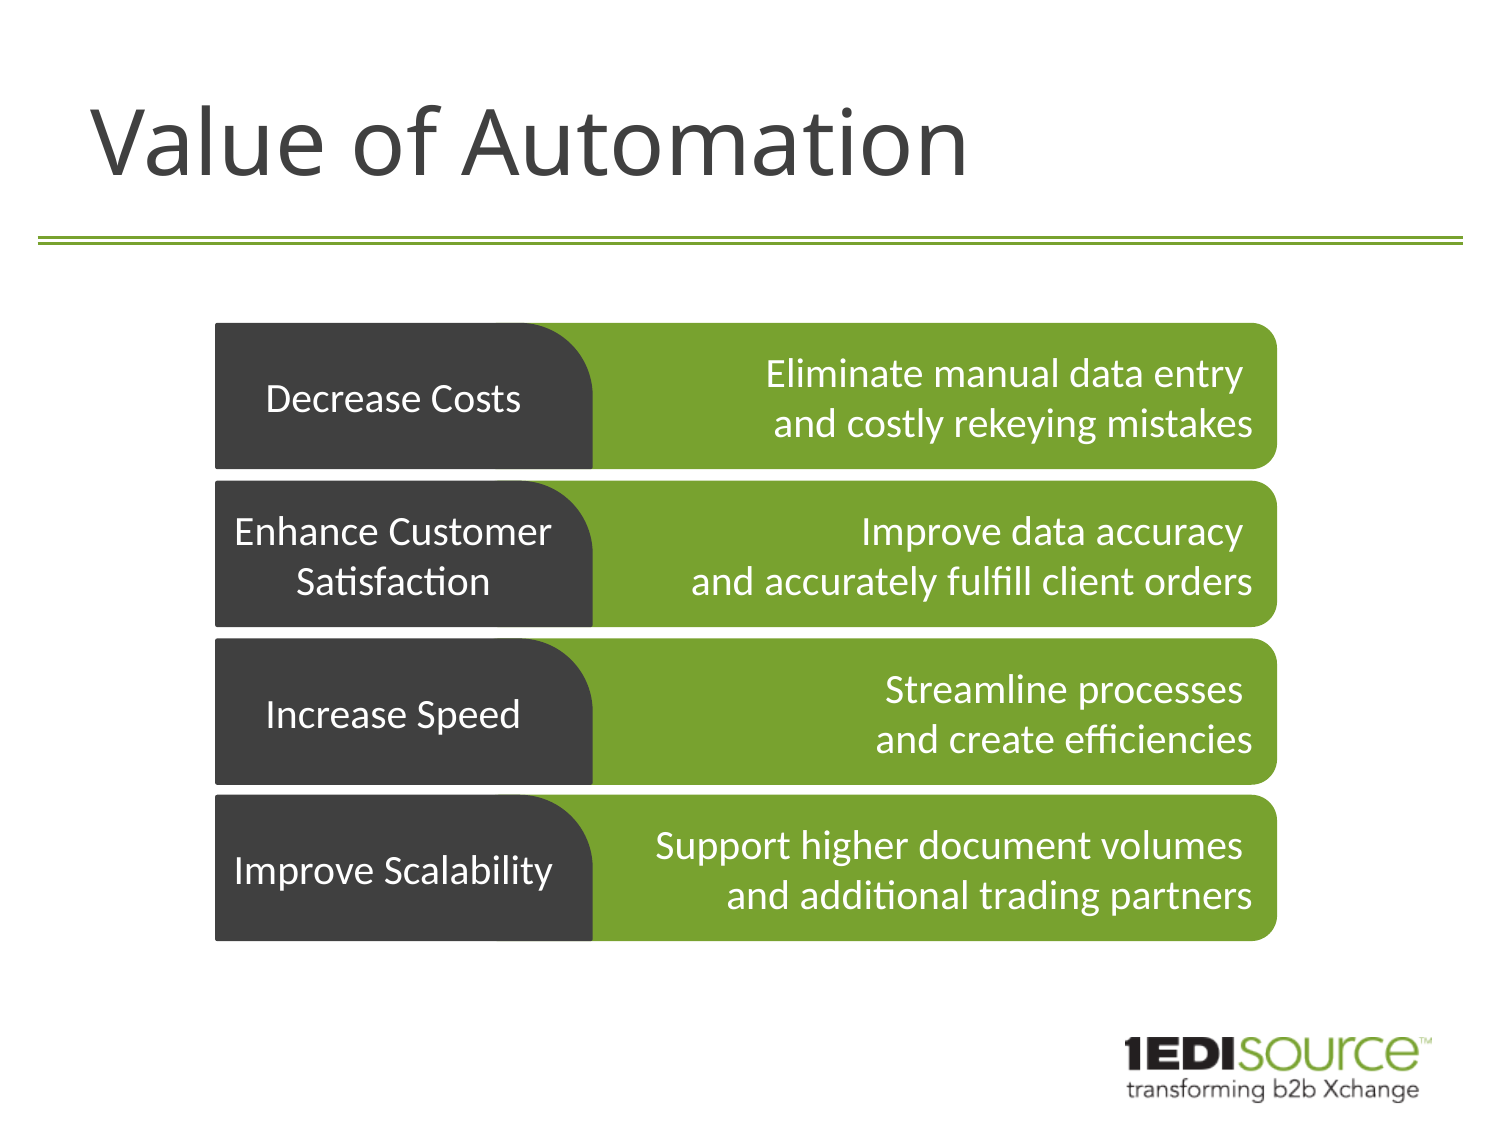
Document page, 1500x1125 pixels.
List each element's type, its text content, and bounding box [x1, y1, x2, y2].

text_box Streamline processes and create efficiencies [529, 638, 1278, 785]
text_box Eliminate manual data entry and costly rekeying mistakes [525, 322, 1278, 470]
text_box Improve Scalability [215, 794, 593, 942]
text_box Enhance Customer Satisfaction [215, 480, 593, 628]
picture [1125, 1037, 1432, 1105]
text_box Improve data accuracy and accurately fulfill client orders [526, 480, 1278, 628]
text_box Increase Speed [215, 638, 593, 785]
text_box Decrease Costs [215, 322, 593, 470]
text_box Support higher document volumes and additional trading partners [526, 794, 1278, 942]
title Value of Automation [75, 45, 1425, 233]
